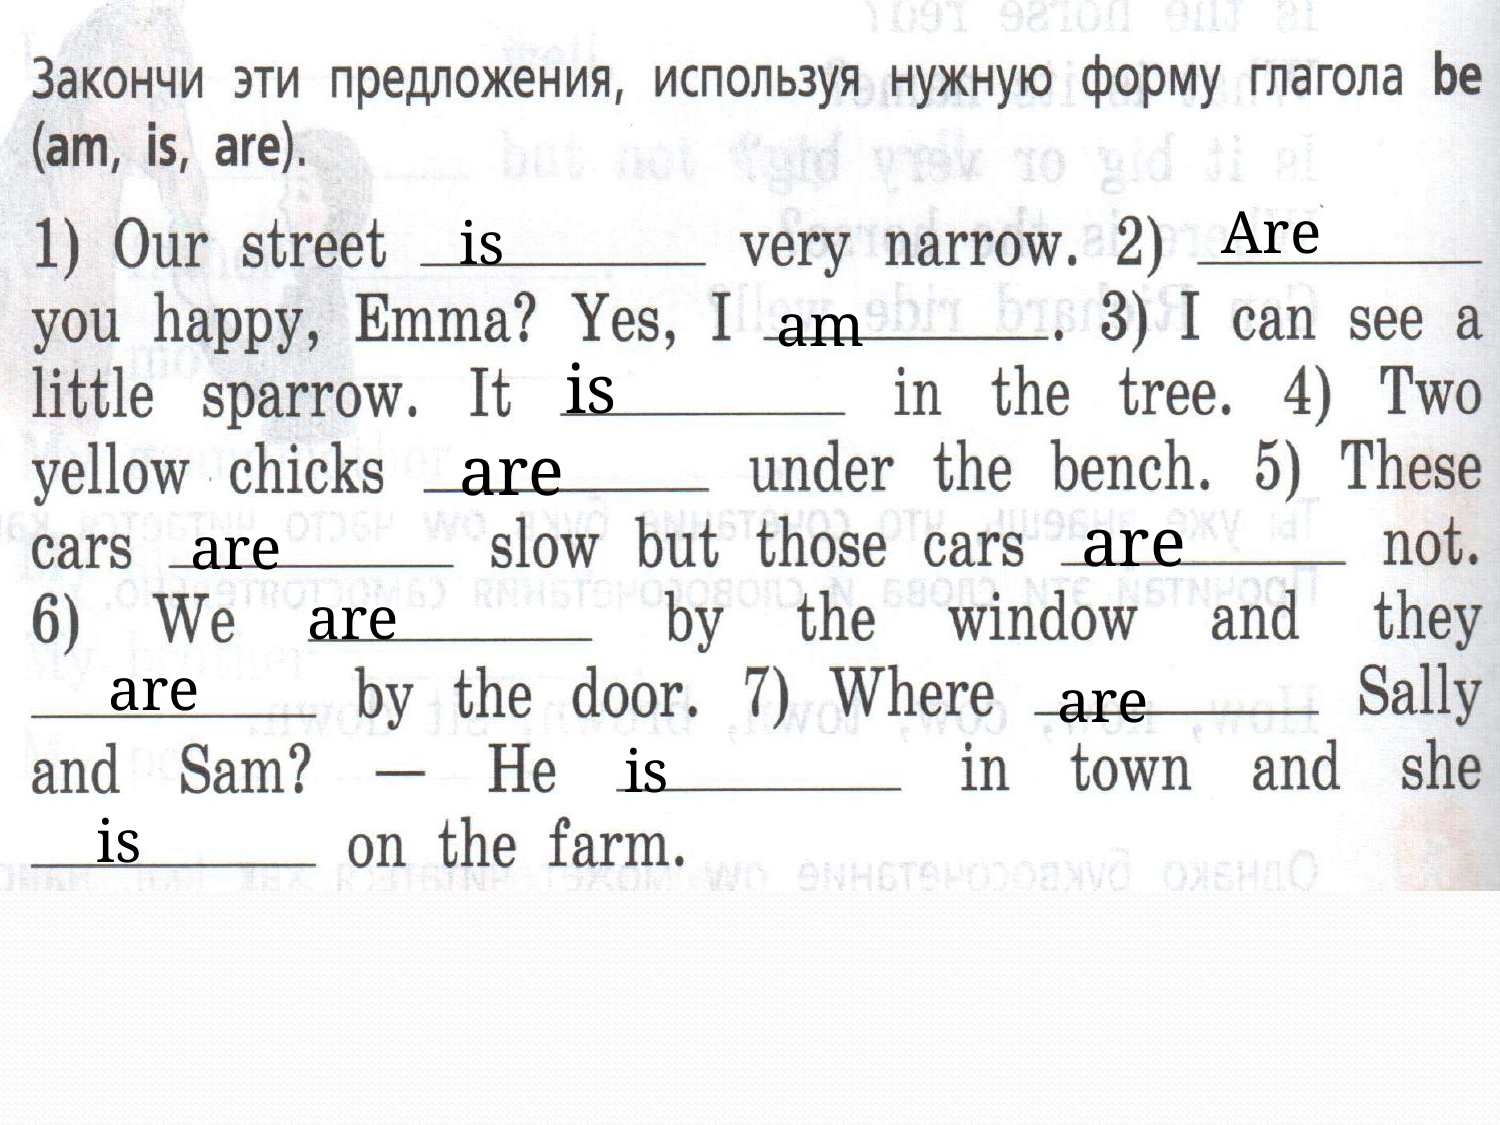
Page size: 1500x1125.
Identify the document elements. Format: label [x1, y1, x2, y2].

list [0, 0, 1500, 891]
